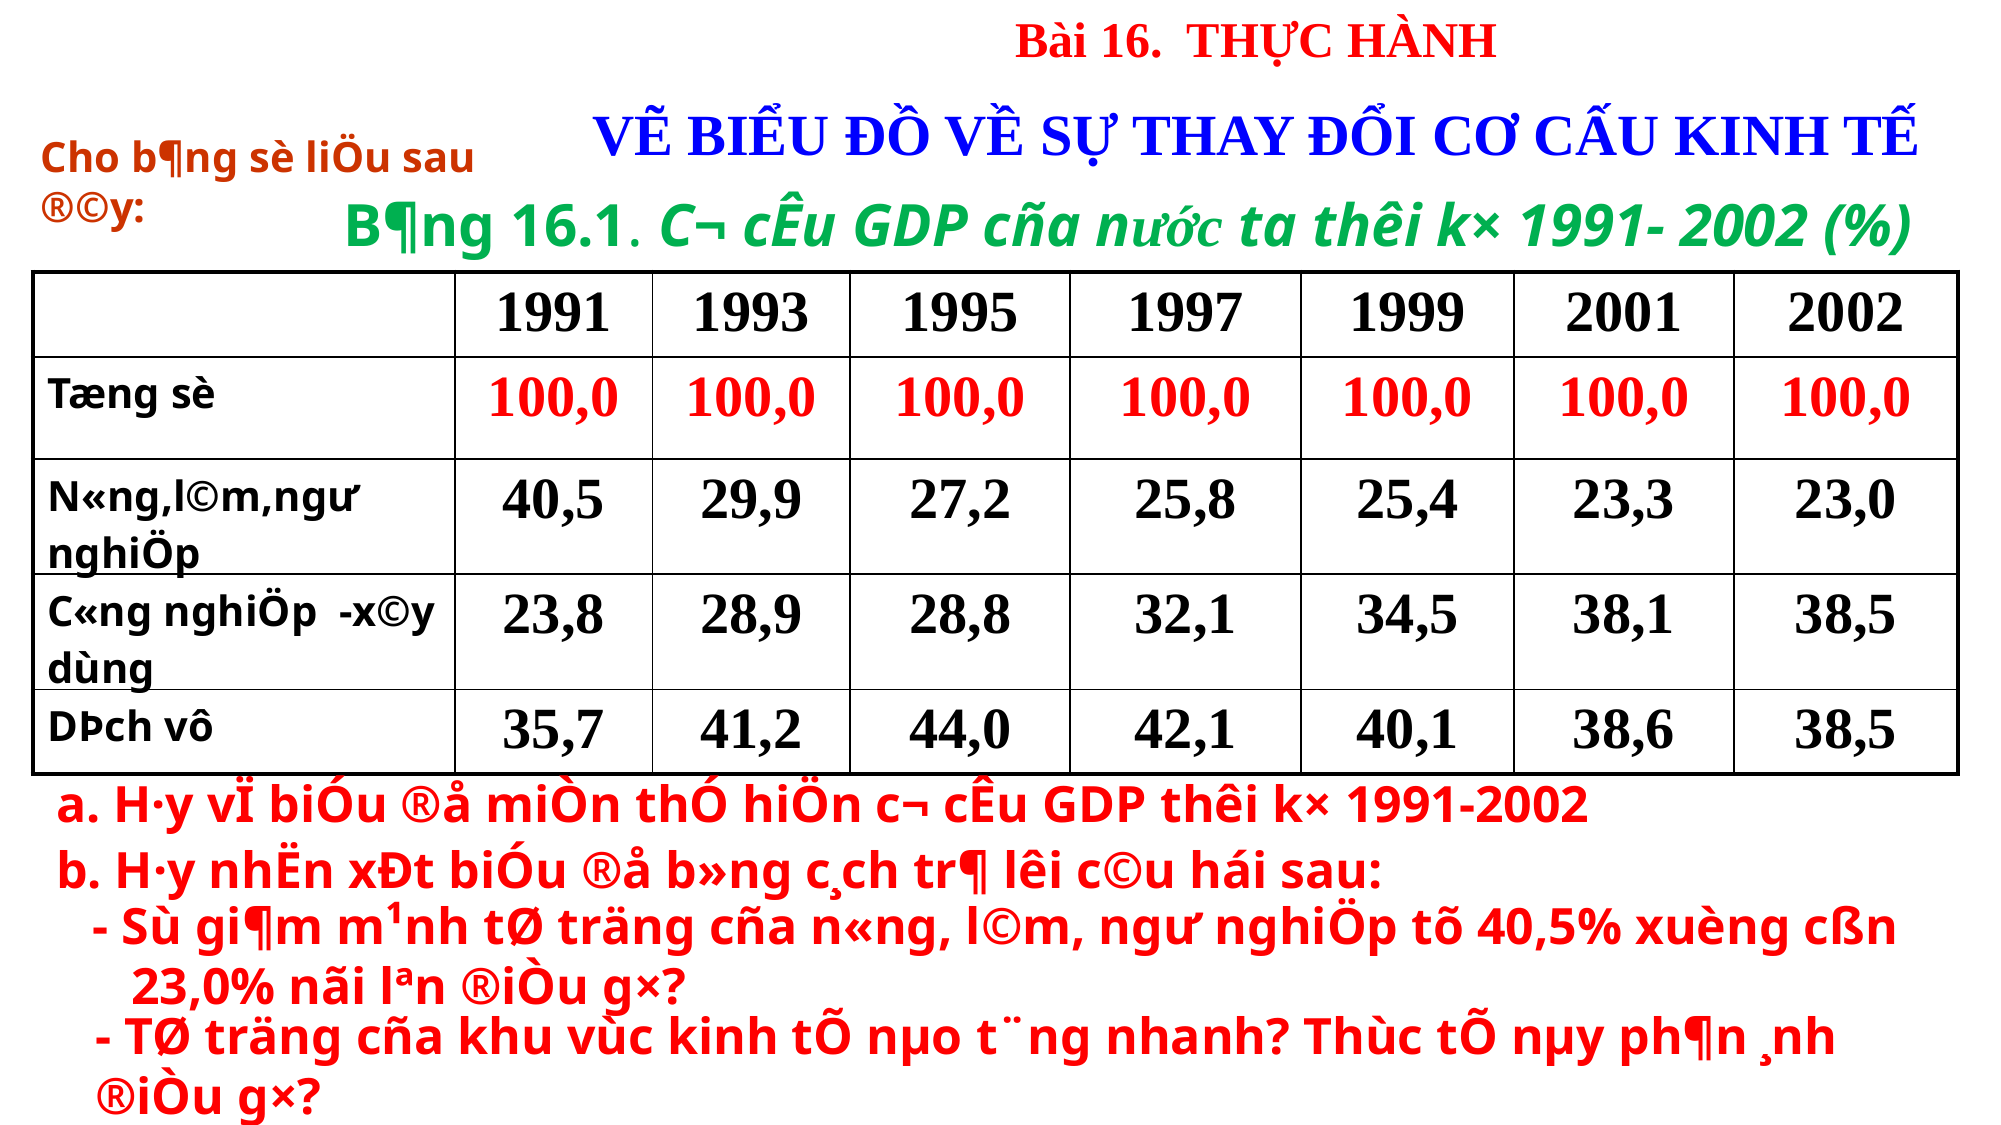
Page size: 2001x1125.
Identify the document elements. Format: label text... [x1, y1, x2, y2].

text_box b. H·y nhËn xÐt biÓu ®å b»ng c¸ch tr¶ lêi c©u hái sau: [41, 831, 1935, 906]
table_cell 27,2 [851, 460, 1069, 573]
table_cell 38,5 [1735, 575, 1956, 689]
table_cell 25,4 [1302, 460, 1513, 573]
table_cell 100,0 [653, 358, 849, 458]
table_cell 35,7 [456, 690, 652, 765]
table_cell 32,1 [1071, 575, 1300, 689]
table_header 1997 [1071, 274, 1300, 356]
text_box Cho b¶ng sè liÖu sau ®©y: [26, 123, 540, 239]
table_cell 100,0 [851, 358, 1069, 458]
table_cell N«ng,l©m,ngư­ nghiÖp [35, 460, 454, 573]
table_header 2001 [1515, 274, 1733, 356]
table_cell 23,0 [1735, 460, 1956, 573]
table_header 1999 [1302, 274, 1513, 356]
table_cell 38,6 [1515, 690, 1733, 765]
table_cell 29,9 [653, 460, 849, 573]
table_header 1995 [851, 274, 1069, 356]
table_header 1991 [456, 274, 652, 356]
table_cell Tæng sè [35, 358, 454, 458]
table_cell 41,2 [653, 690, 849, 765]
table_cell C«ng nghiÖp -x©y dùng [35, 575, 454, 689]
table_header [35, 274, 454, 356]
text_box B¶ng 16.1. C¬ cÊu GDP cña nước ta thêi k× 1991- 2002 (%) [328, 180, 1959, 266]
table_cell 23,8 [456, 575, 652, 689]
table_cell 44,0 [851, 690, 1069, 765]
table_cell 100,0 [1515, 358, 1733, 458]
table_cell 28,8 [851, 575, 1069, 689]
table_cell 100,0 [1735, 358, 1956, 458]
text_box Bài 16. THỰC HÀNH VẼ BIỂU ĐỒ VỀ SỰ THAY ĐỔI CƠ CẤU KINH TẾ [539, 0, 1974, 174]
table_cell 23,3 [1515, 460, 1733, 573]
table_cell 38,1 [1515, 575, 1733, 689]
table_cell 100,0 [456, 358, 652, 458]
table_header 2002 [1735, 274, 1956, 356]
text_box - TØ träng cña khu vùc kinh tÕ nµo t¨ng nhanh? Thùc tÕ nµy ph¶n ¸nh ®iÒu g×? [80, 997, 1974, 1125]
table_cell DÞch vô [35, 690, 454, 772]
table_cell 40,1 [1302, 690, 1513, 765]
table_cell 28,9 [653, 575, 849, 689]
table_cell 25,8 [1071, 460, 1300, 573]
table_cell 34,5 [1302, 575, 1513, 689]
table_cell 38,5 [1735, 690, 1956, 772]
table_header 1993 [653, 274, 849, 356]
text_box - Sù gi¶m m¹nh tØ träng cña n«ng, l©m, ng­ư nghiÖp tõ 40,5% xuèng cßn 23,0% nãi lªn ®iÒu g×? [78, 887, 1974, 1023]
text_box a. H·y vÏ biÓu ®å miÒn thÓ hiÖn c¬ cÊu GDP thêi k× 1991-2002 [41, 765, 1820, 831]
table_cell 42,1 [1071, 690, 1300, 765]
table_cell 100,0 [1302, 358, 1513, 458]
table_cell 100,0 [1071, 358, 1300, 458]
table_cell 40,5 [456, 460, 652, 573]
